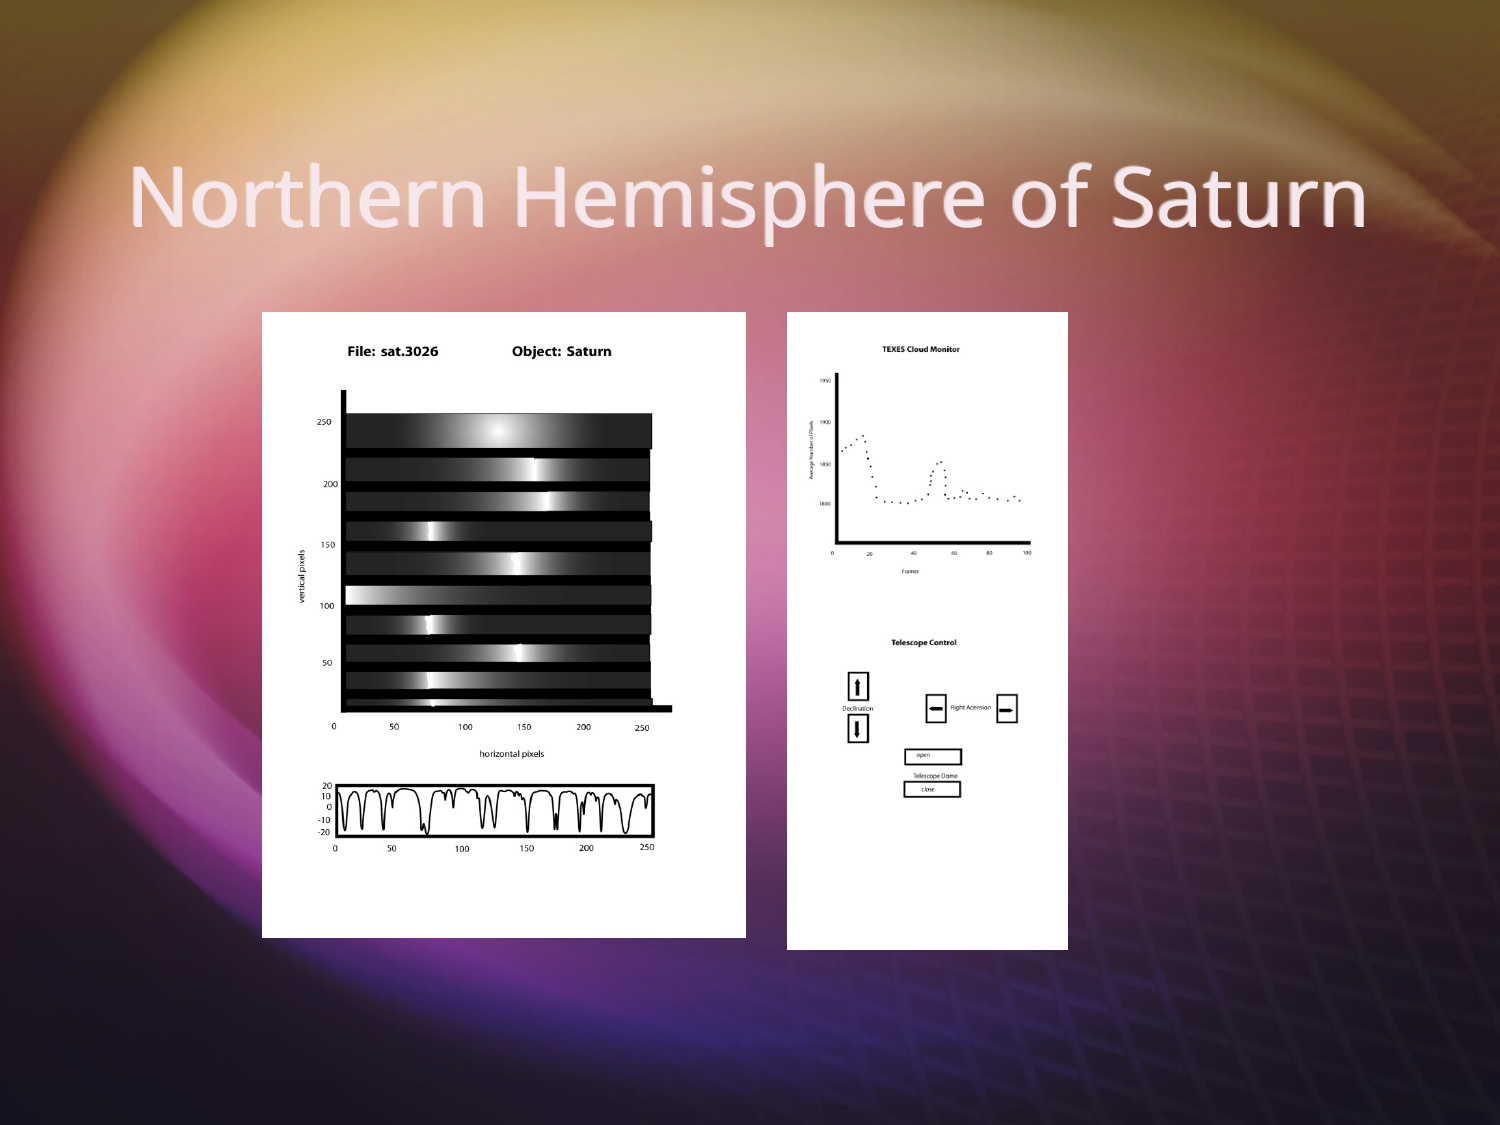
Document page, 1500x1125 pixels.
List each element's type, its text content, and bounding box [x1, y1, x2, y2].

picture [0, 0, 1500, 1125]
title Northern Hemisphere of Saturn [112, 99, 1388, 288]
